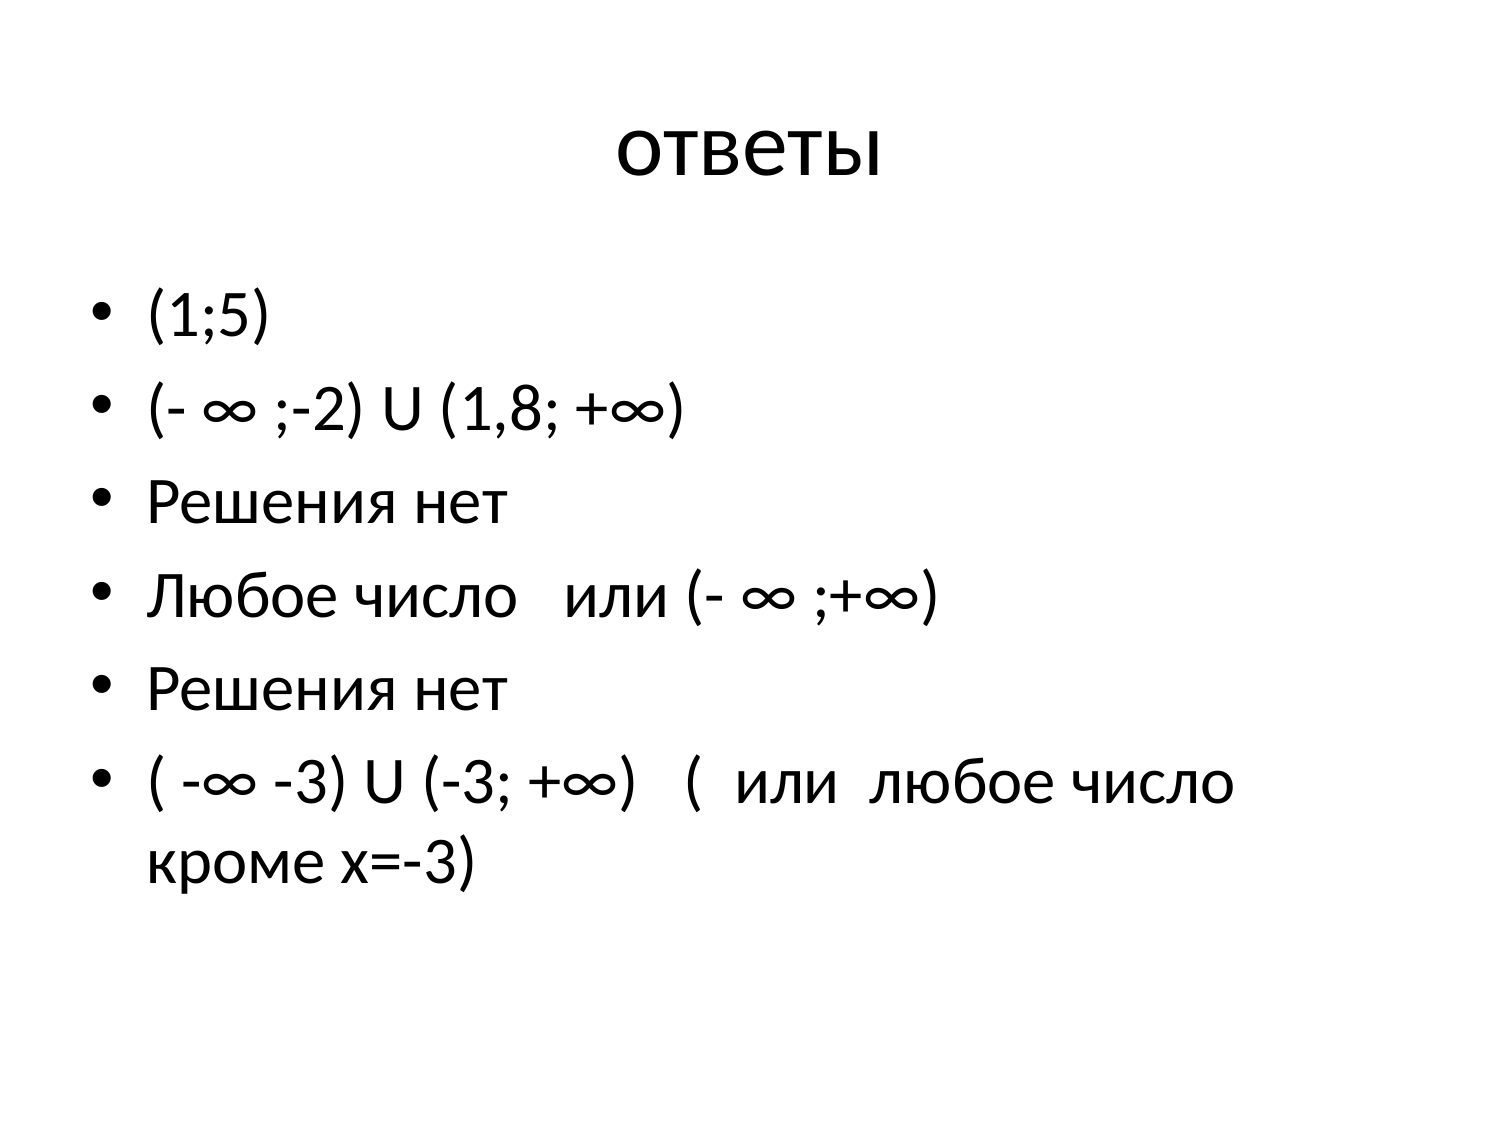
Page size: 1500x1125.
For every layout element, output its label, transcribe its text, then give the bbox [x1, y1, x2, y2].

title ответы [75, 45, 1425, 233]
list (1;5) (- ∞ ;-2) U (1,8; +∞) Решения нет Любое число или (- ∞ ;+∞) Решения нет ( -∞ -3) U (-3; +∞) ( или любое число кроме х=-3) [75, 262, 1425, 1005]
